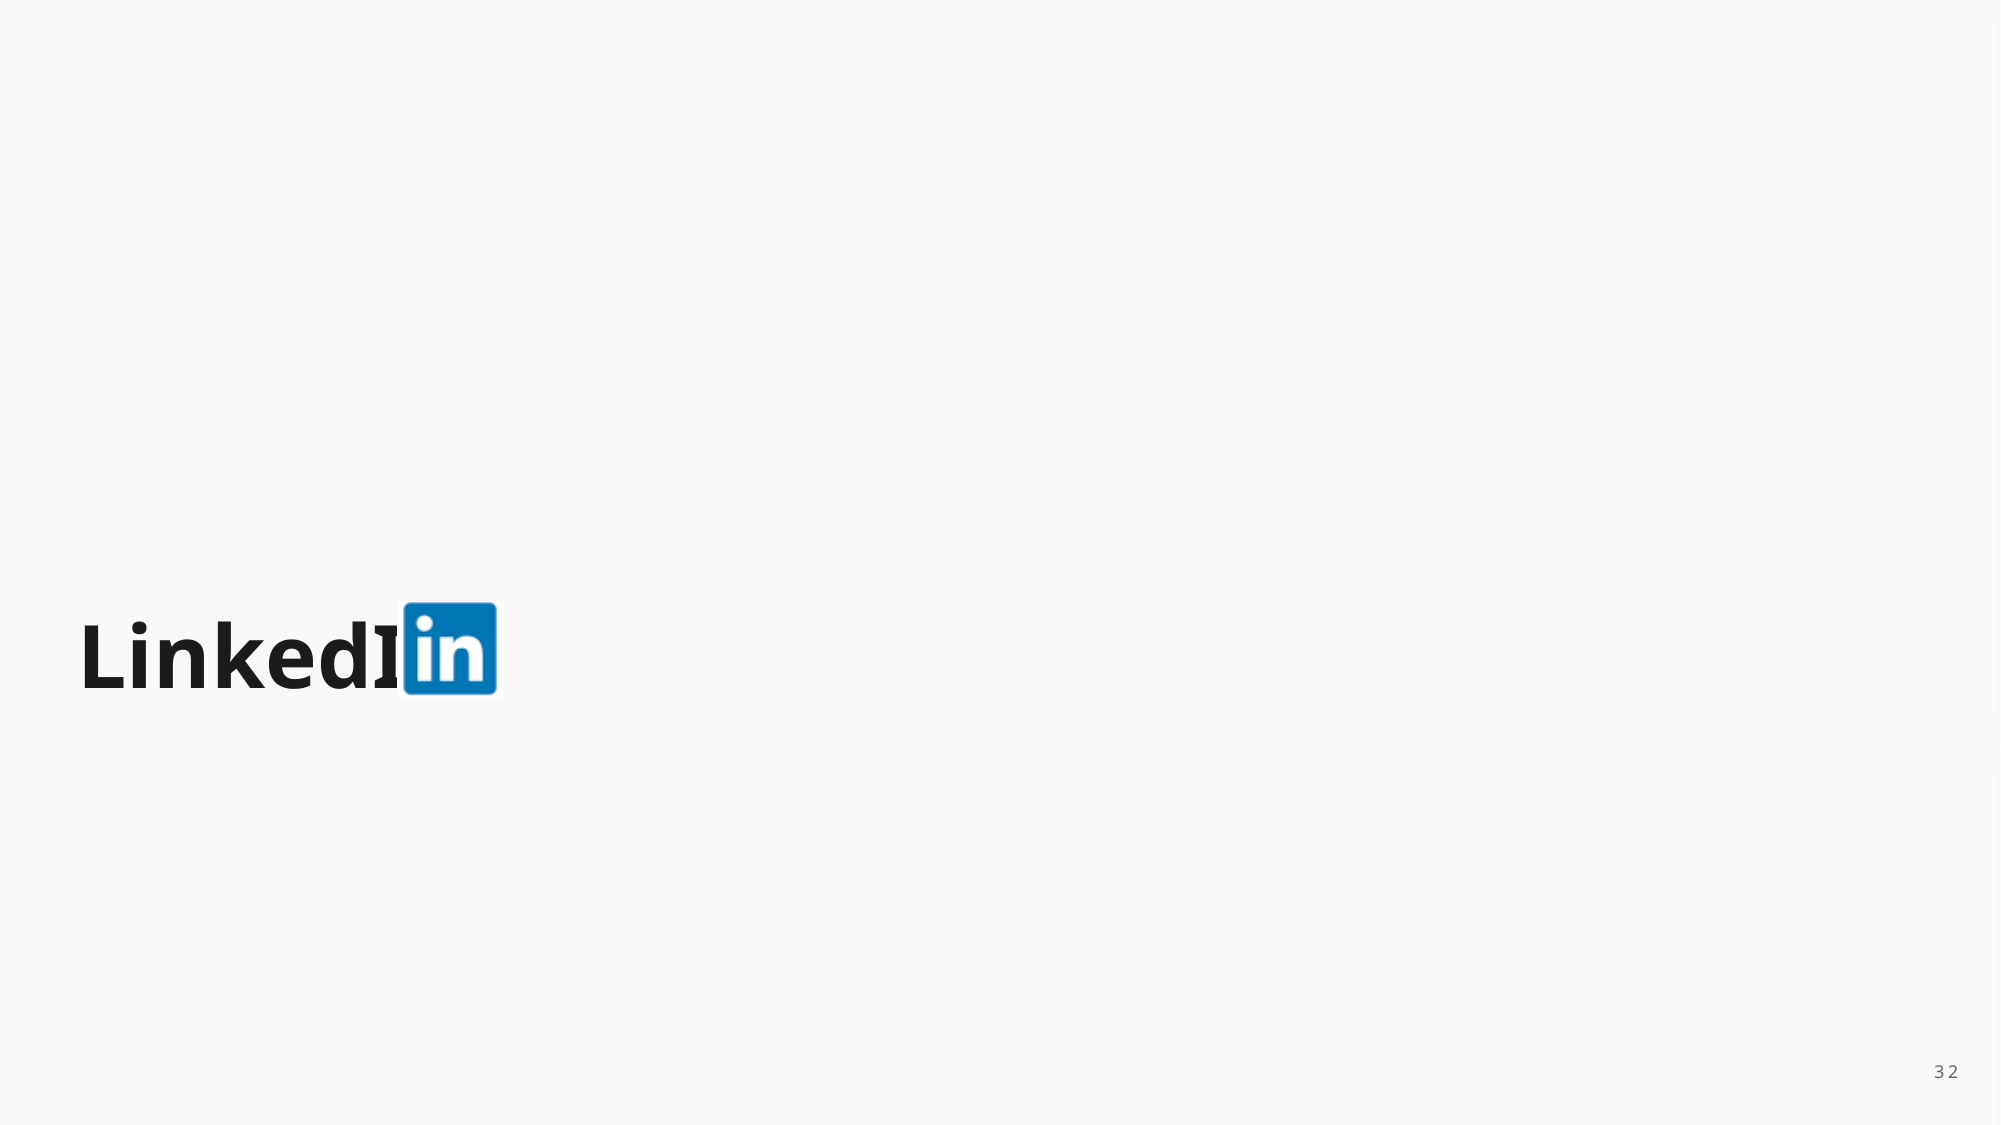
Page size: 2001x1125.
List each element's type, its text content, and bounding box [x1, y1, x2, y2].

title LinkedIn [62, 280, 1619, 715]
picture [397, 601, 504, 697]
